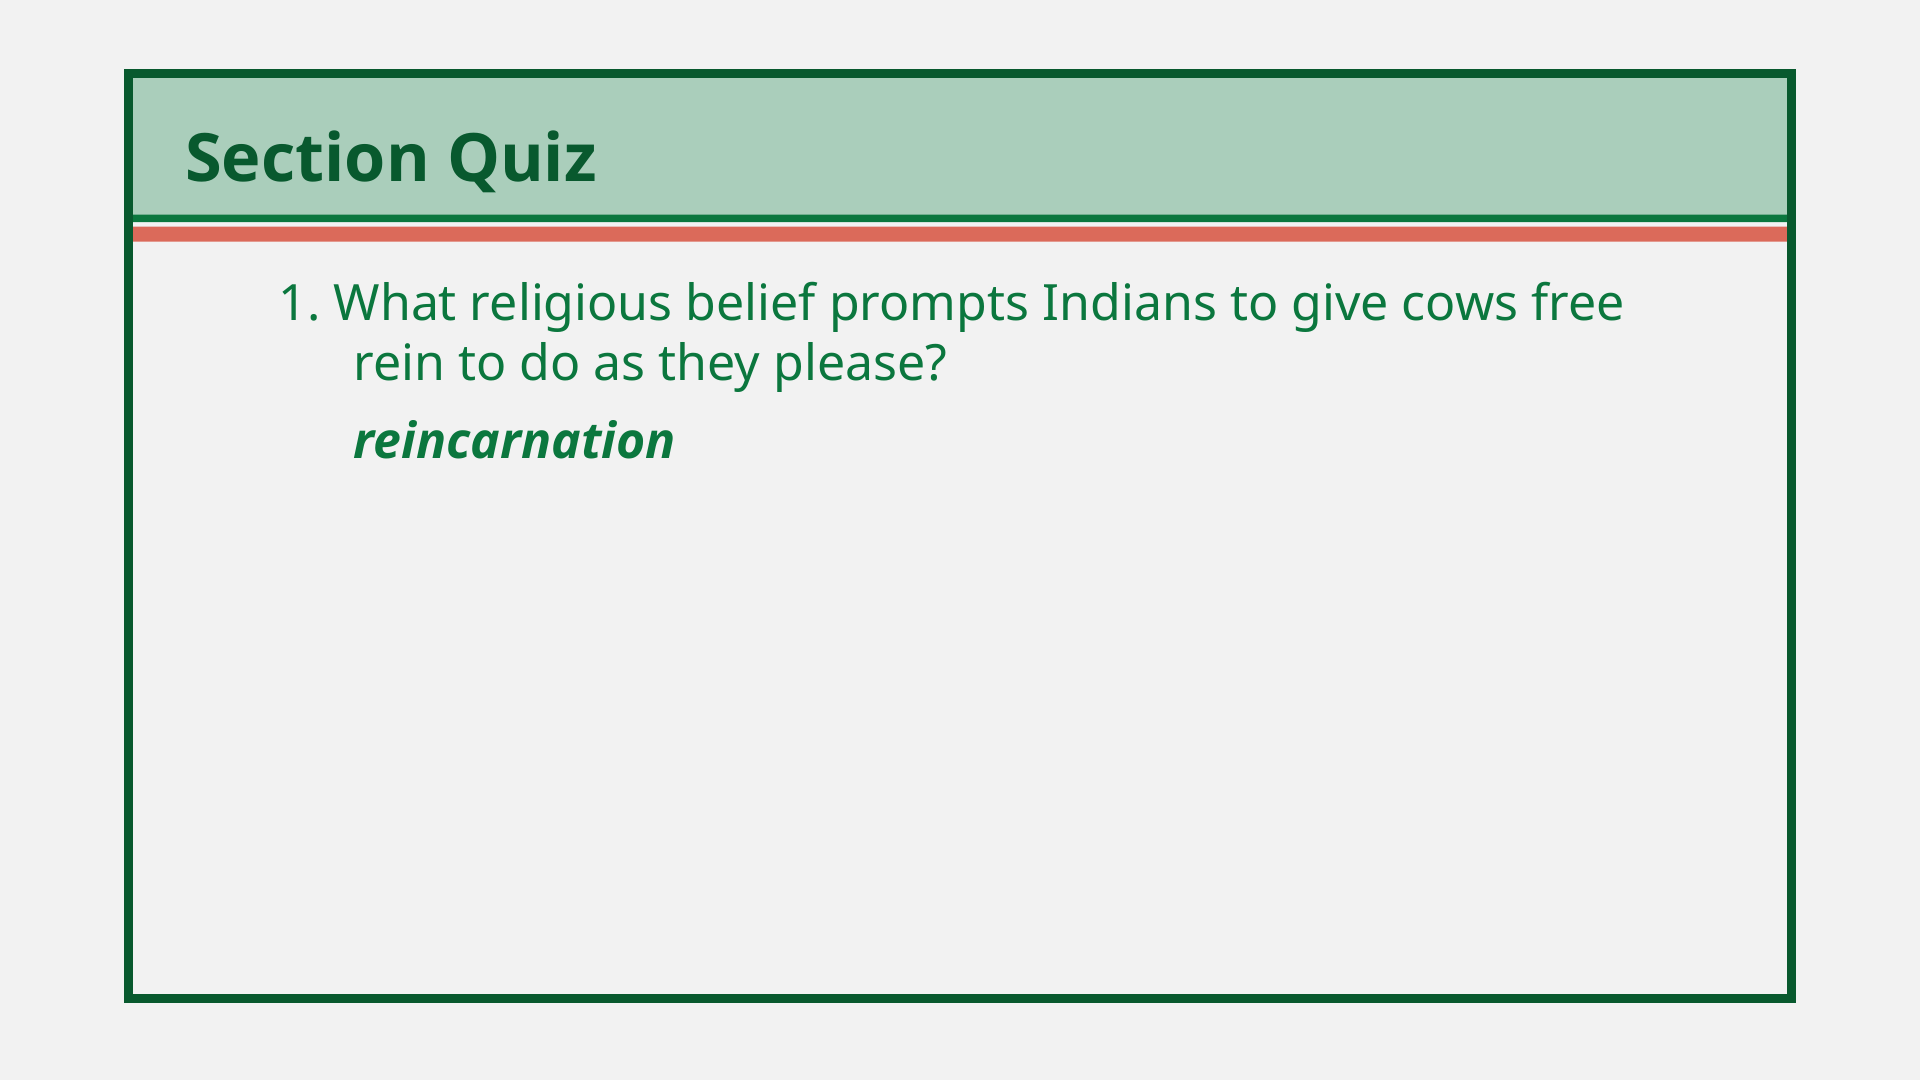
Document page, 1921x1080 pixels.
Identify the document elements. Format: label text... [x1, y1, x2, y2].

list 1. What religious belief prompts Indians to give cows free rein to do as they please? reincarnation [170, 262, 1731, 974]
